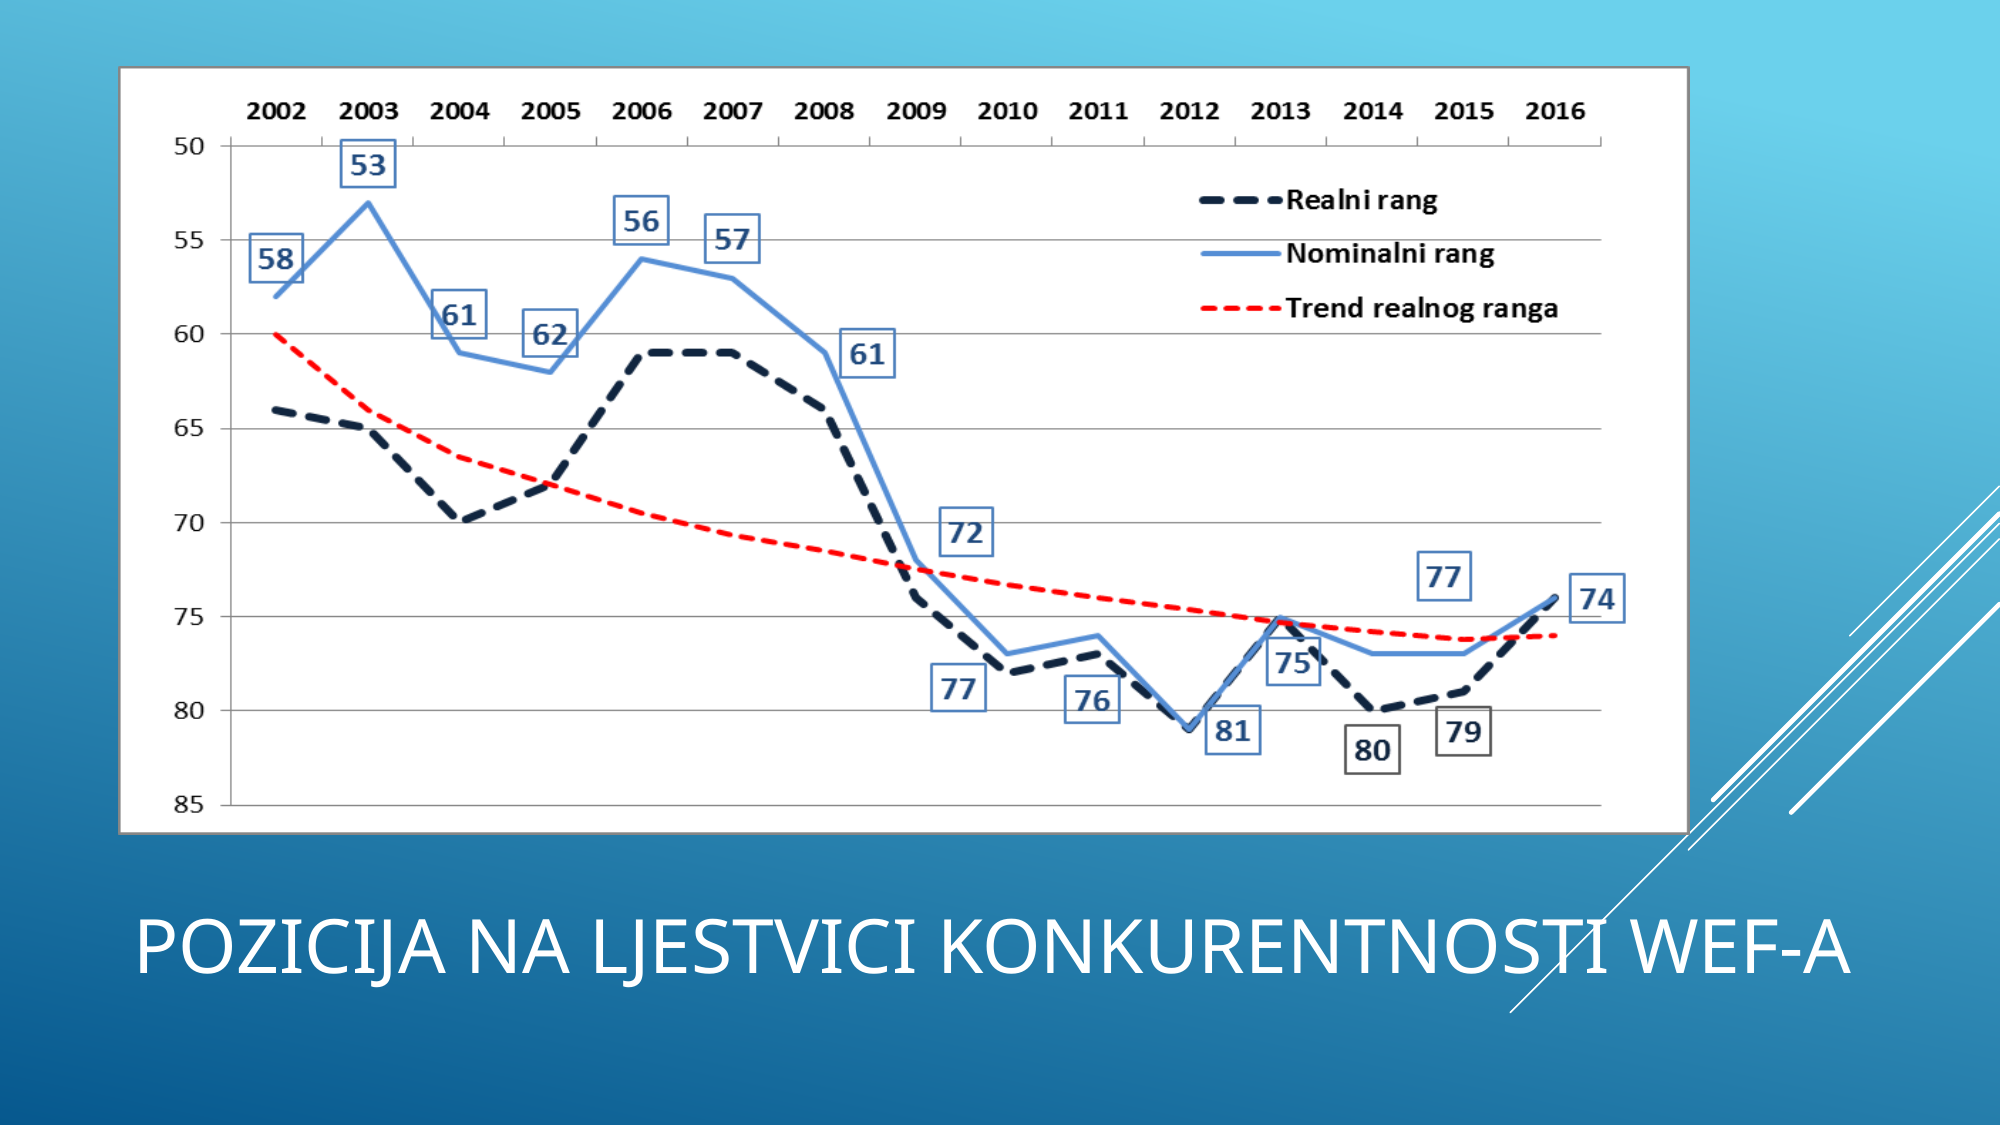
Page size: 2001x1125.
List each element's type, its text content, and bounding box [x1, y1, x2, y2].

title Pozicija na ljestvici konkurentnosti WEF-a [118, 819, 1894, 1067]
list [117, 66, 1690, 835]
